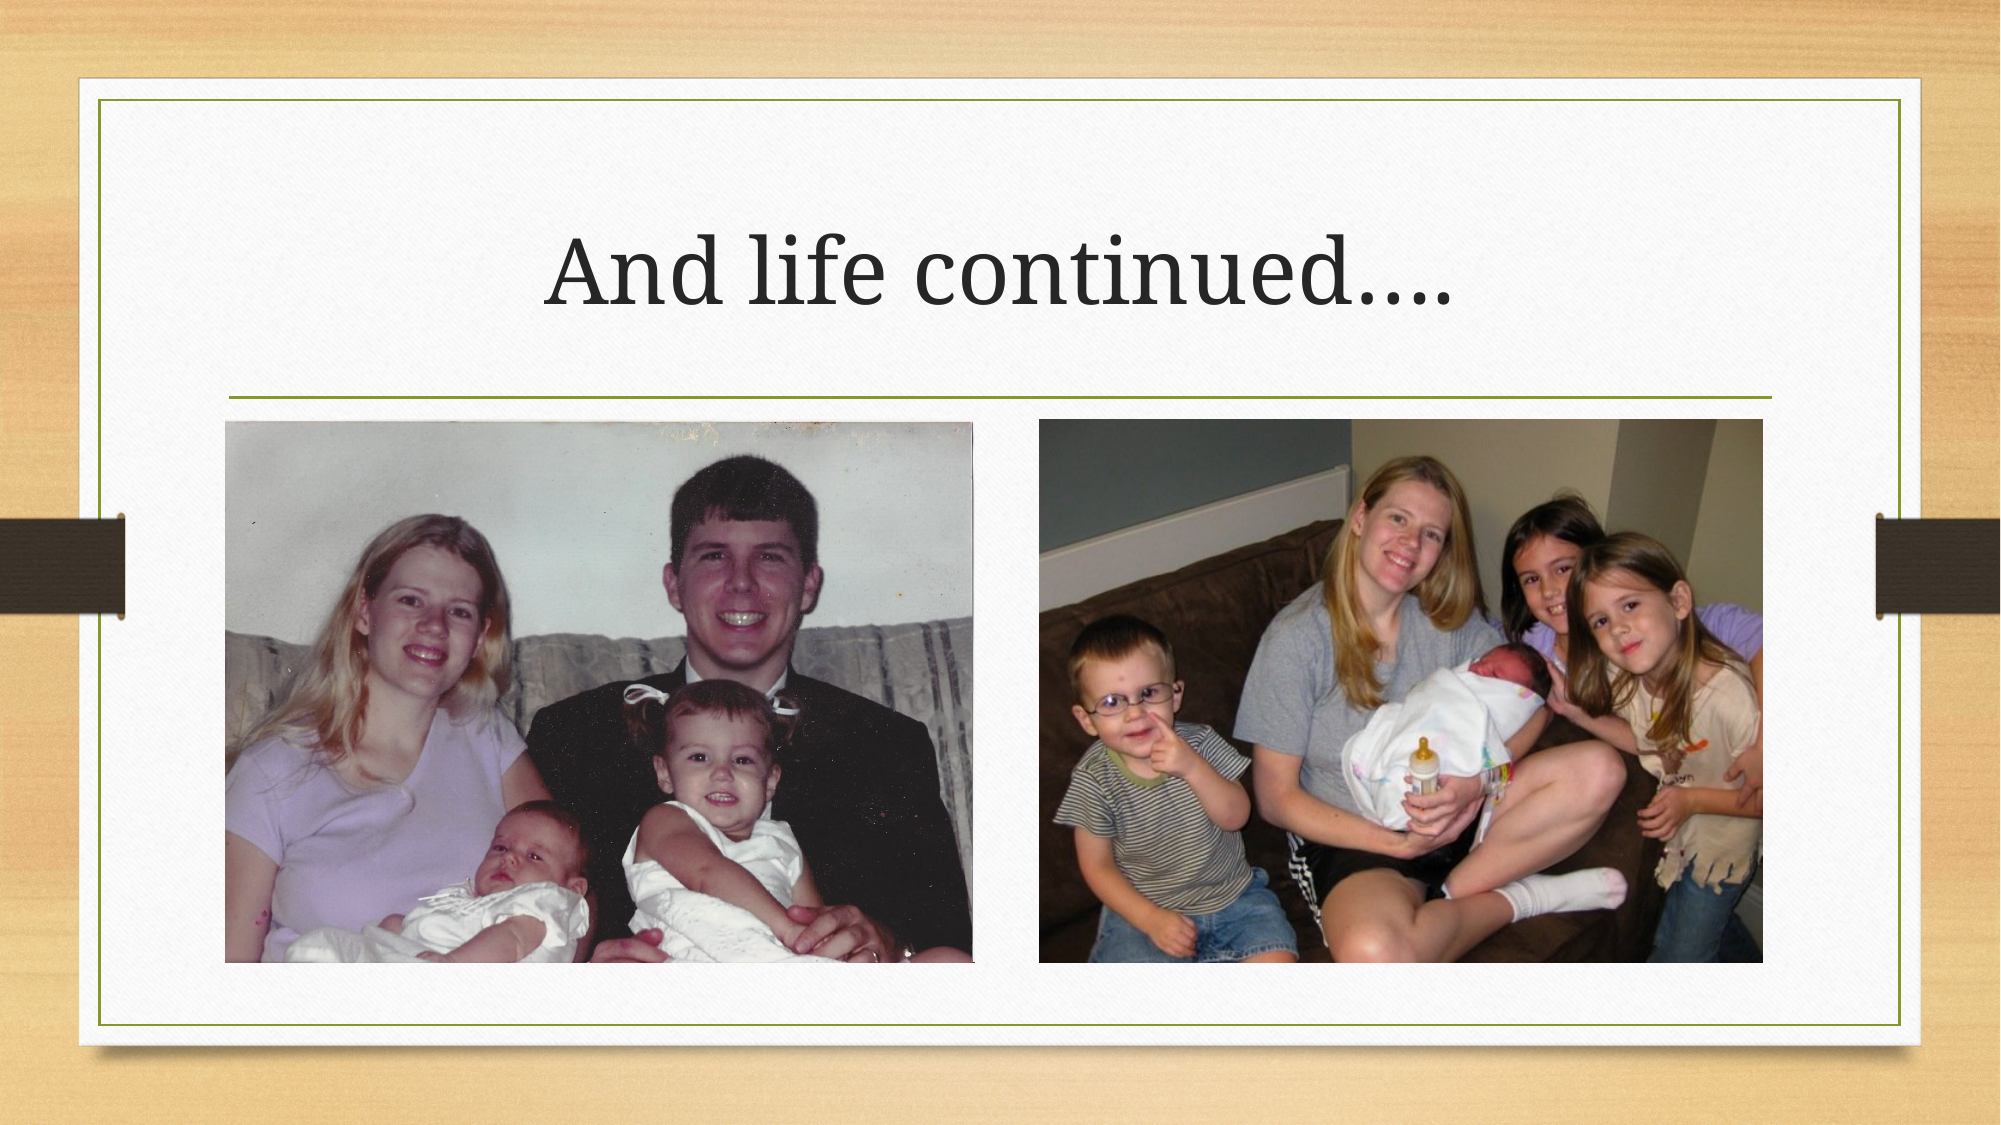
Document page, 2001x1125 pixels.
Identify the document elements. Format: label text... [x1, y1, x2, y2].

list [225, 419, 975, 964]
picture [0, 0, 2001, 1125]
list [1038, 419, 1764, 964]
title And life continued…. [212, 161, 1788, 375]
